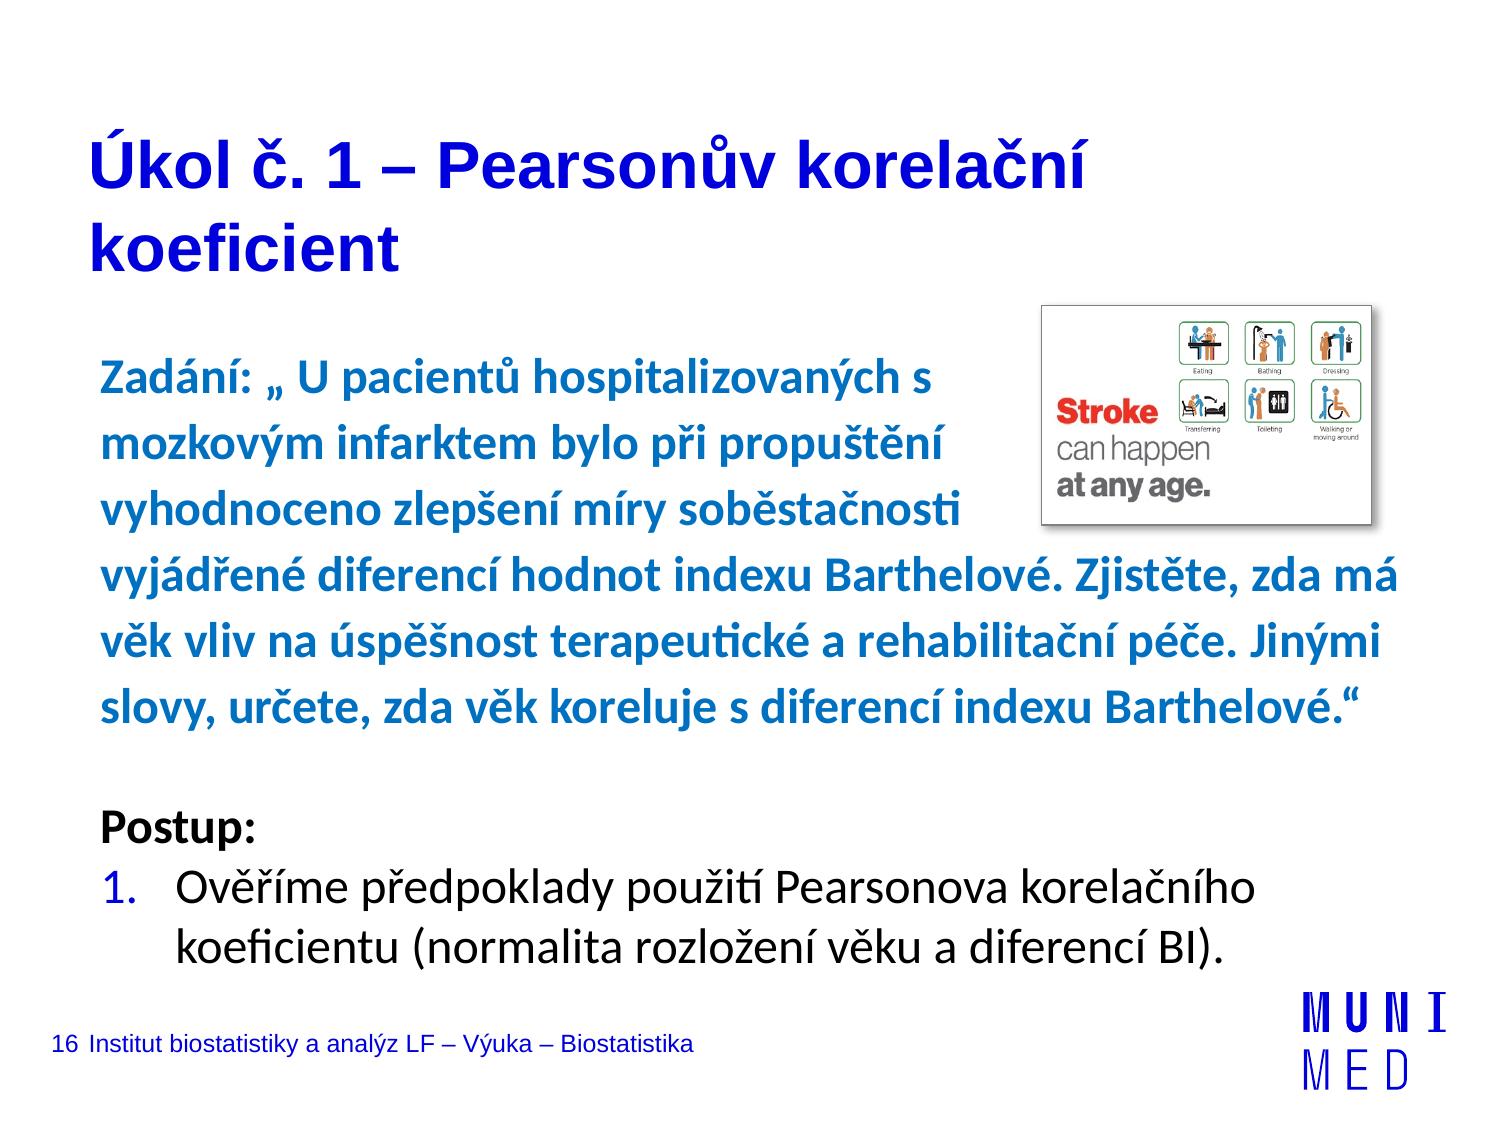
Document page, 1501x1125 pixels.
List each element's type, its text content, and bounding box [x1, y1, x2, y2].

picture [1047, 319, 1363, 513]
title Úkol č. 1 – Pearsonův korelační koeficient [88, 118, 1412, 193]
text_box [1039, 304, 1374, 527]
footer Institut biostatistiky a analýz LF – Výuka – Biostatistika [88, 1021, 1064, 1063]
slide_number 16 [50, 1021, 82, 1063]
list Zadání: „ U pacientů hospitalizovaných s mozkovým infarktem bylo při propuštění vyhodnoceno zlepšení míry soběstačnosti vyjádřené diferencí hodnot indexu Barthelové. Zjistěte, zda má věk vliv na úspěšnost terapeutické a rehabilitační péče. Jinými slovy, určete, zda věk koreluje s diferencí indexu Barthelové.“ Postup: Ověříme předpoklady použití Pearsonova korelačního koeficientu (normalita rozložení věku a diferencí BI). [88, 277, 1412, 957]
